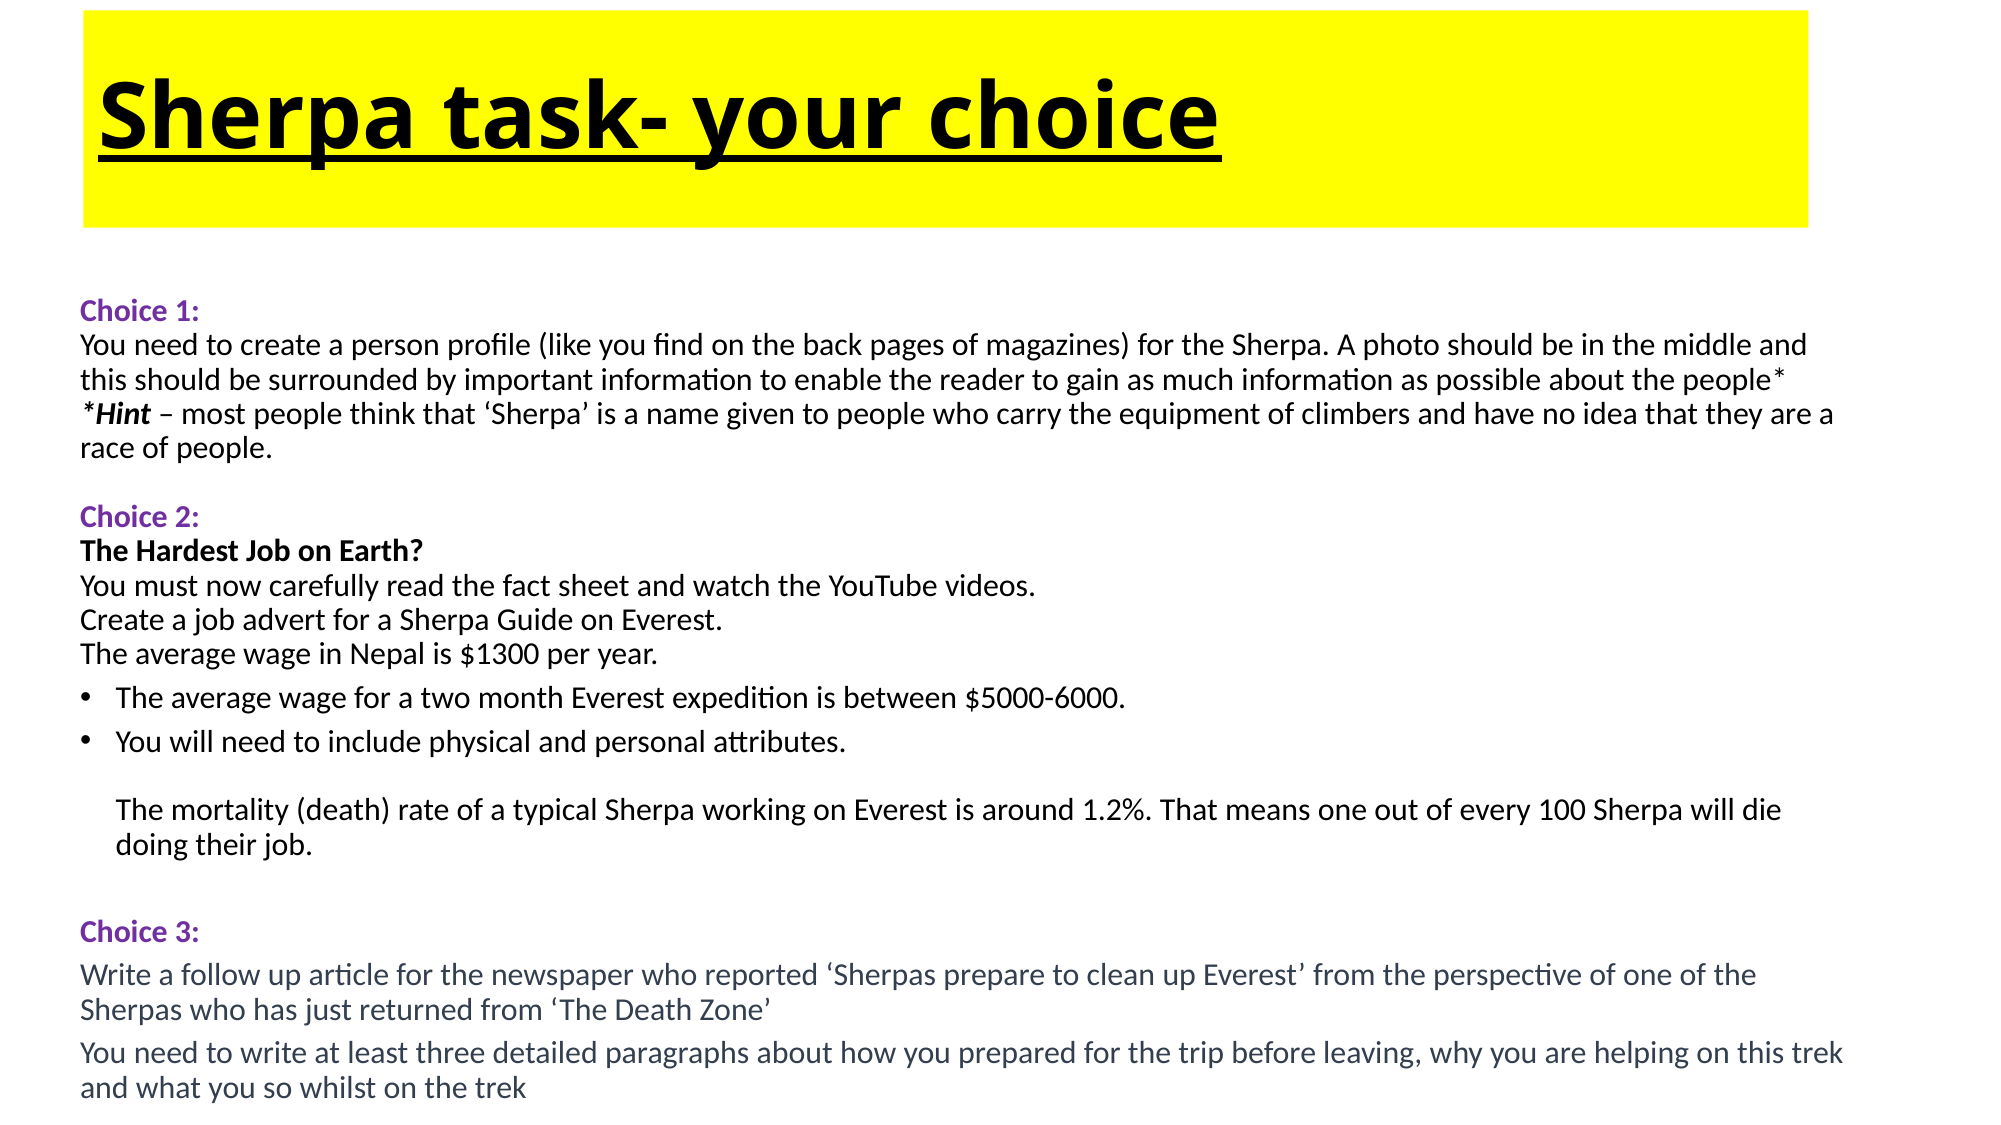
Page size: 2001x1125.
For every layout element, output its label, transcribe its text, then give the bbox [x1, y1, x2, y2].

list Choice 1: You need to create a person profile (like you find on the back pages of magazines) for the Sherpa. A photo should be in the middle and this should be surrounded by important information to enable the reader to gain as much information as possible about the people* *Hint – most people think that ‘Sherpa’ is a name given to people who carry the equipment of climbers and have no idea that they are a race of people. Choice 2: The Hardest Job on Earth? You must now carefully read the fact sheet and watch the YouTube videos. Create a job advert for a Sherpa Guide on Everest. The average wage in Nepal is $1300 per year. The average wage for a two month Everest expedition is between $5000-6000. You will need to include physical and personal attributes. The mortality (death) rate of a typical Sherpa working on Everest is around 1.2%. That means one out of every 100 Sherpa will die doing their job. Choice 3: Write a follow up article for the newspaper who reported ‘Sherpas prepare to clean up Everest’ from the perspective of one of the Sherpas who has just returned from ‘The Death Zone’ You need to write at least three detailed paragraphs about how you prepared for the trip before leaving, why you are helping on this trek and what you so whilst on the trek [65, 286, 1863, 1125]
title Sherpa task- your choice [83, 10, 1809, 228]
